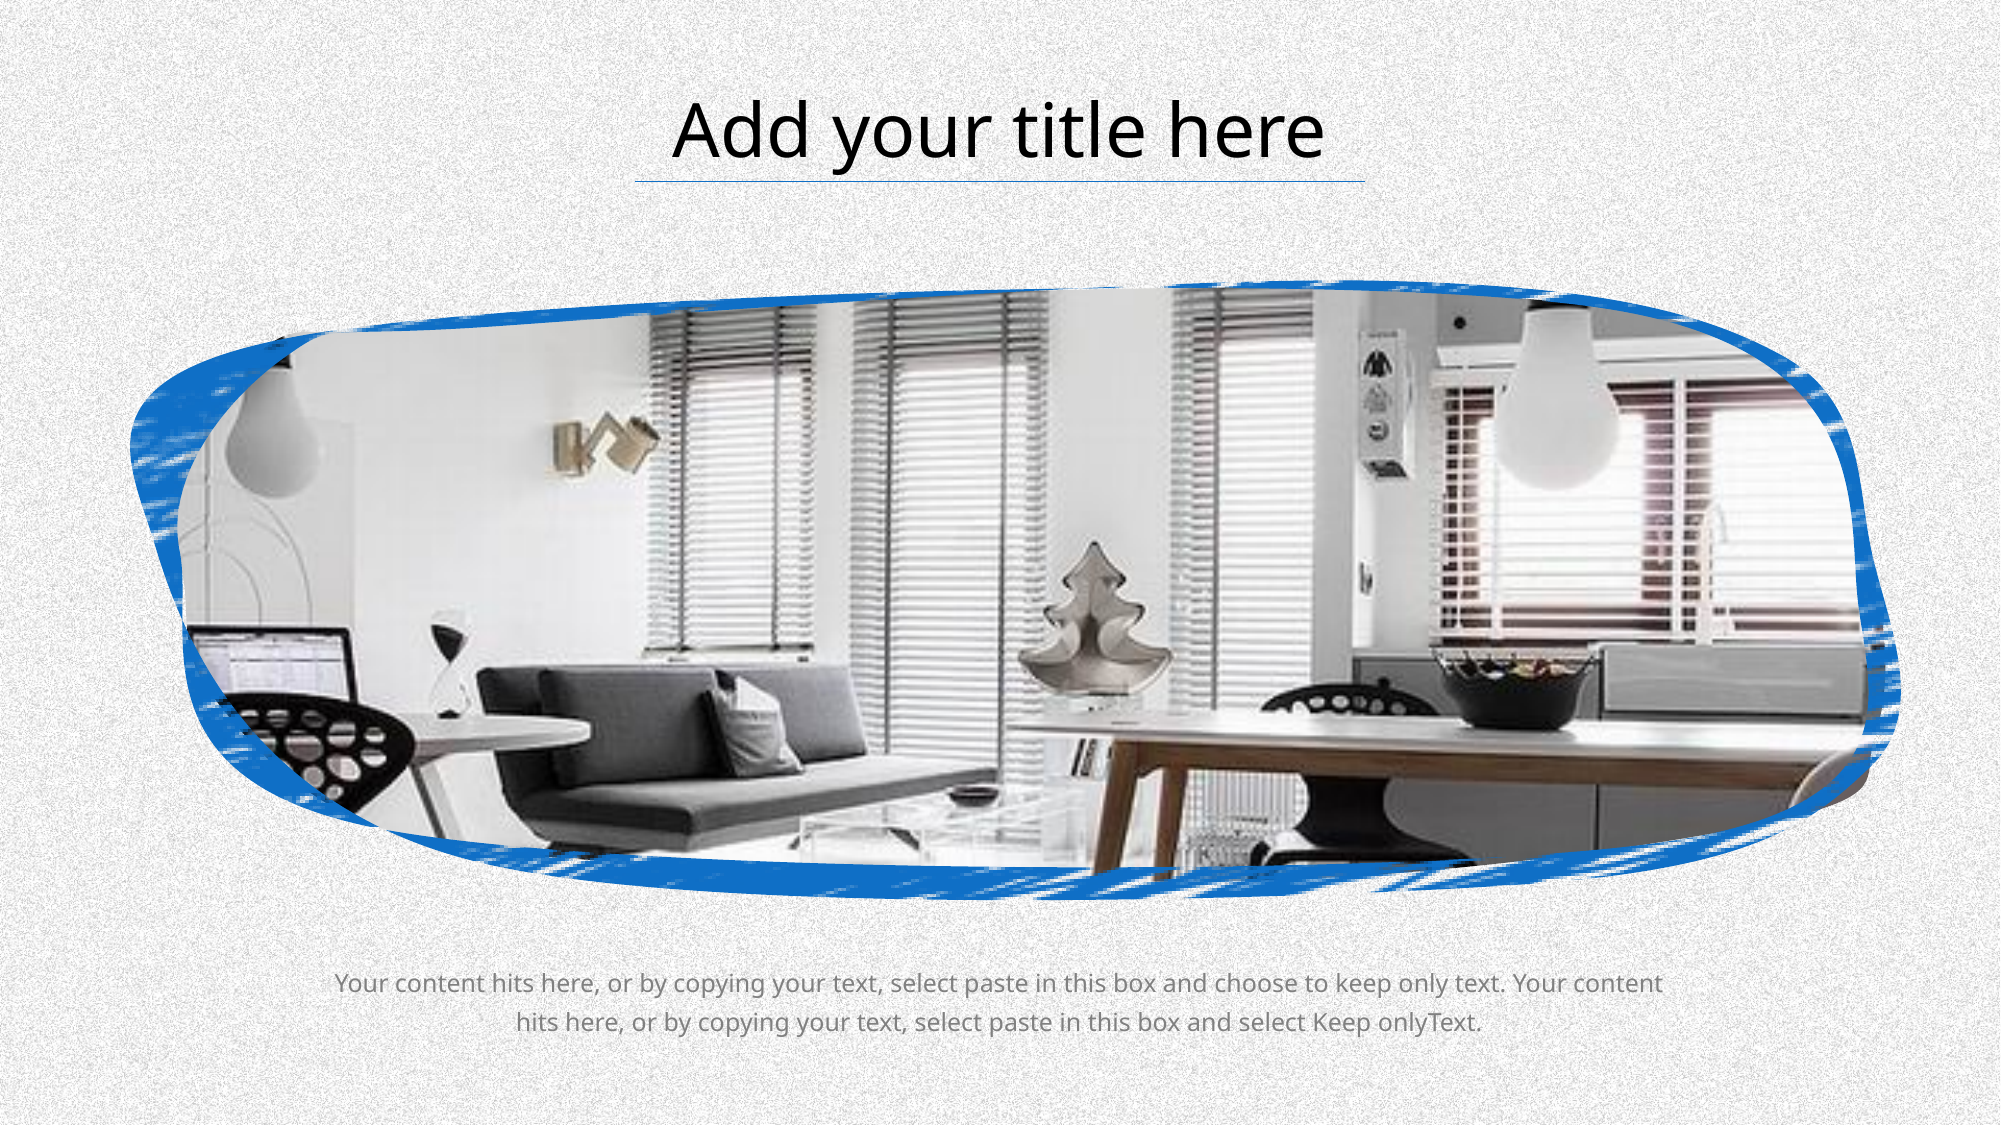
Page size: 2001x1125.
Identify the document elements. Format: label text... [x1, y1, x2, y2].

picture [0, 0, 2001, 1125]
text_box Add your title here [343, 75, 1657, 180]
text_box [129, 380, 166, 583]
text_box [589, 882, 1566, 902]
text_box [1886, 602, 1902, 750]
text_box Your content hits here, or by copying your text, select paste in this box and choose to keep only text. Your content hits here, or by copying your text, select paste in this box and select Keep onlyText. [298, 950, 1702, 1044]
text_box [1087, 279, 1521, 287]
